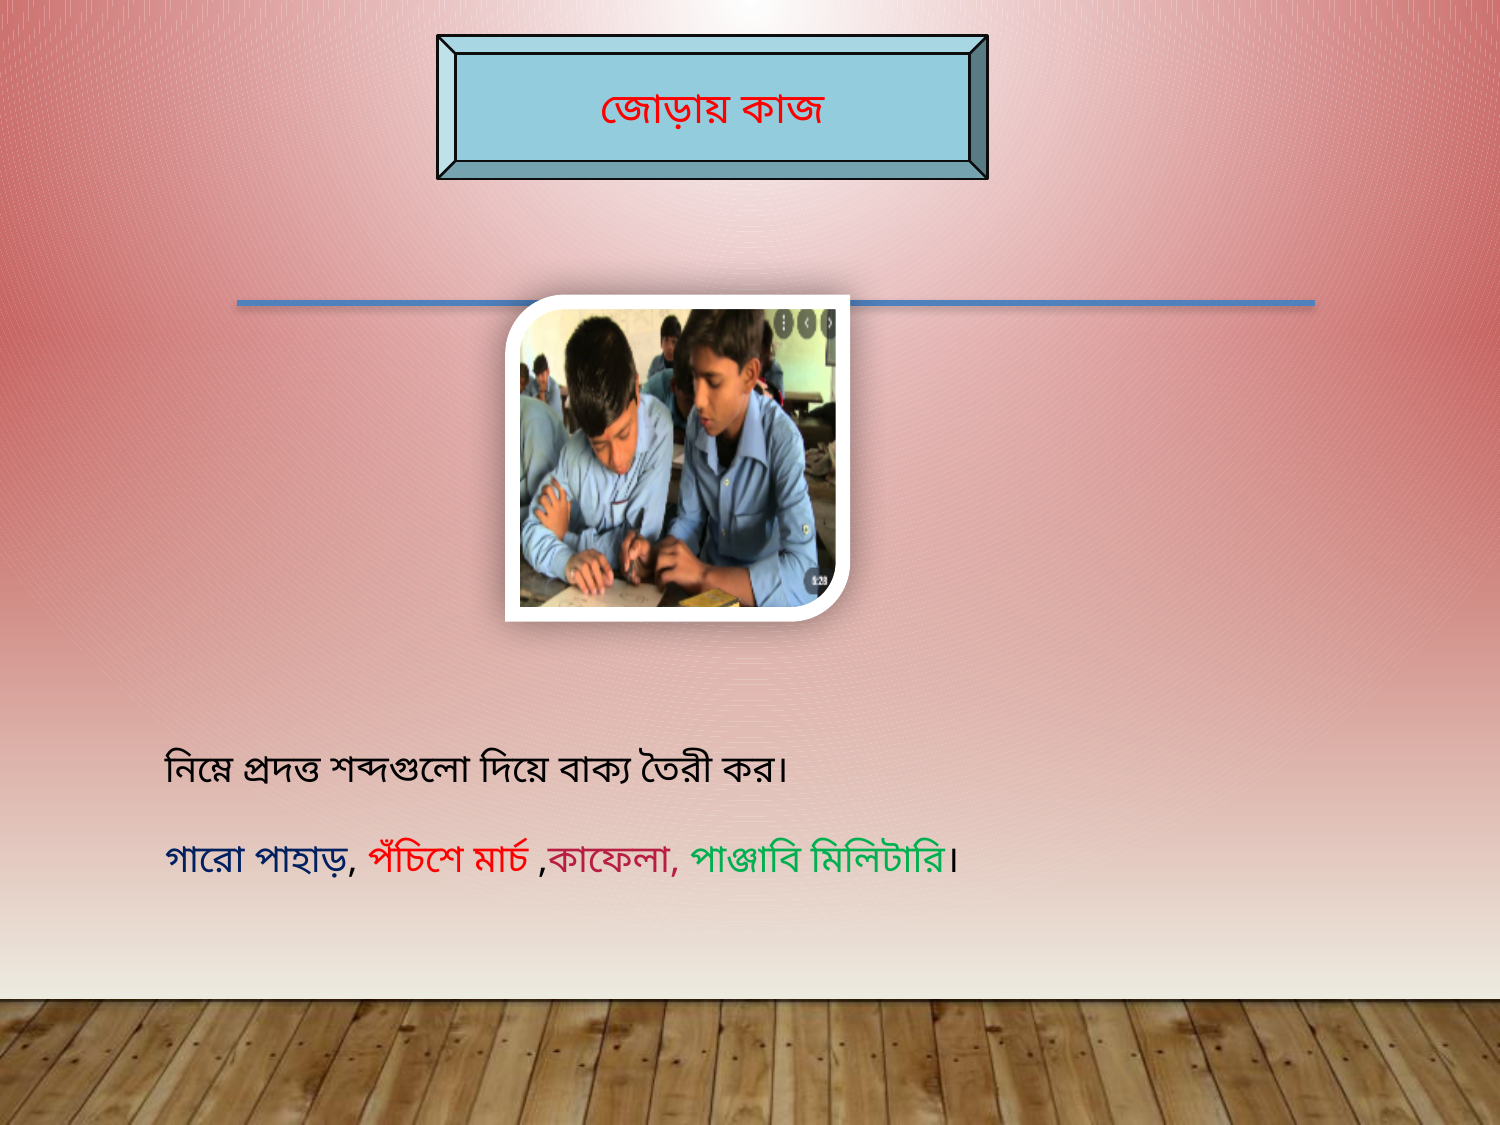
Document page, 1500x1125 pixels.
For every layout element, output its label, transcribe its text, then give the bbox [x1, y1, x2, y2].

text_box নিম্নে প্রদত্ত শব্দগুলো দিয়ে বাক্য তৈরী কর। গারো পাহাড়, পঁচিশে মার্চ ,কাফেলা, পাঞ্জাবি মিলিটারি। [149, 737, 1438, 888]
picture [0, 999, 1500, 1125]
text_box জোড়ায় কাজ [436, 34, 989, 180]
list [512, 301, 844, 615]
